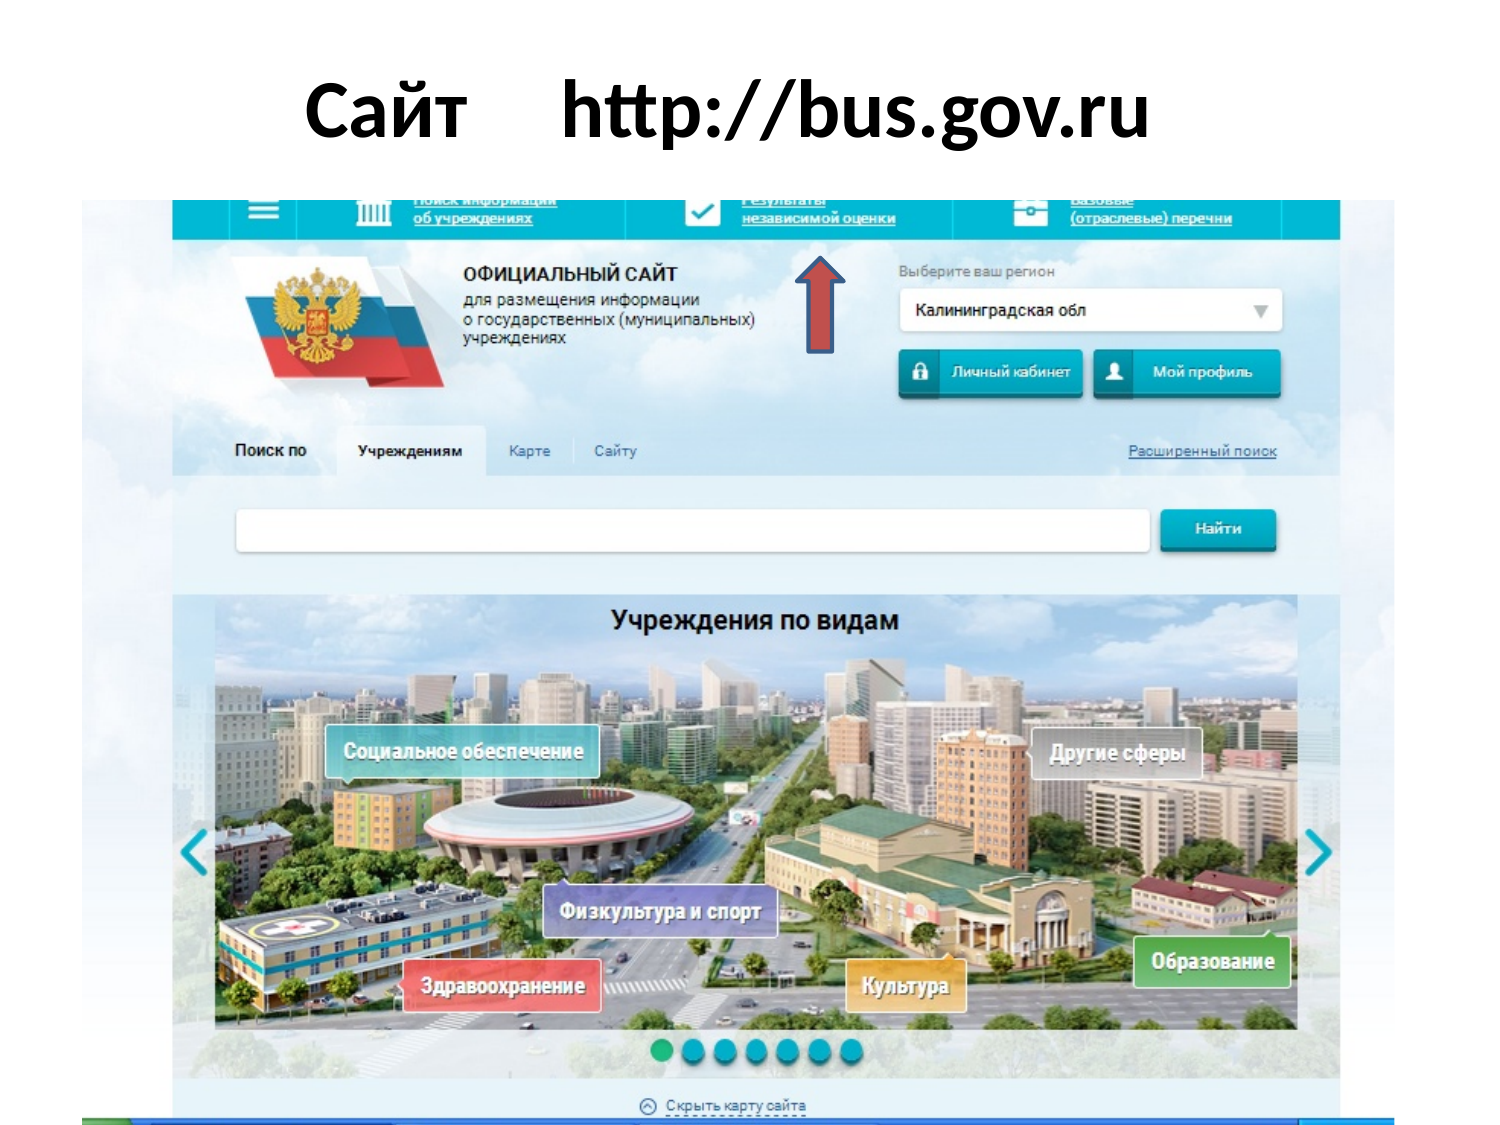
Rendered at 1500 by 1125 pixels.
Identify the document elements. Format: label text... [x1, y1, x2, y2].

title Сайт http://bus.gov.ru [70, 45, 1425, 164]
picture [81, 200, 1395, 1125]
